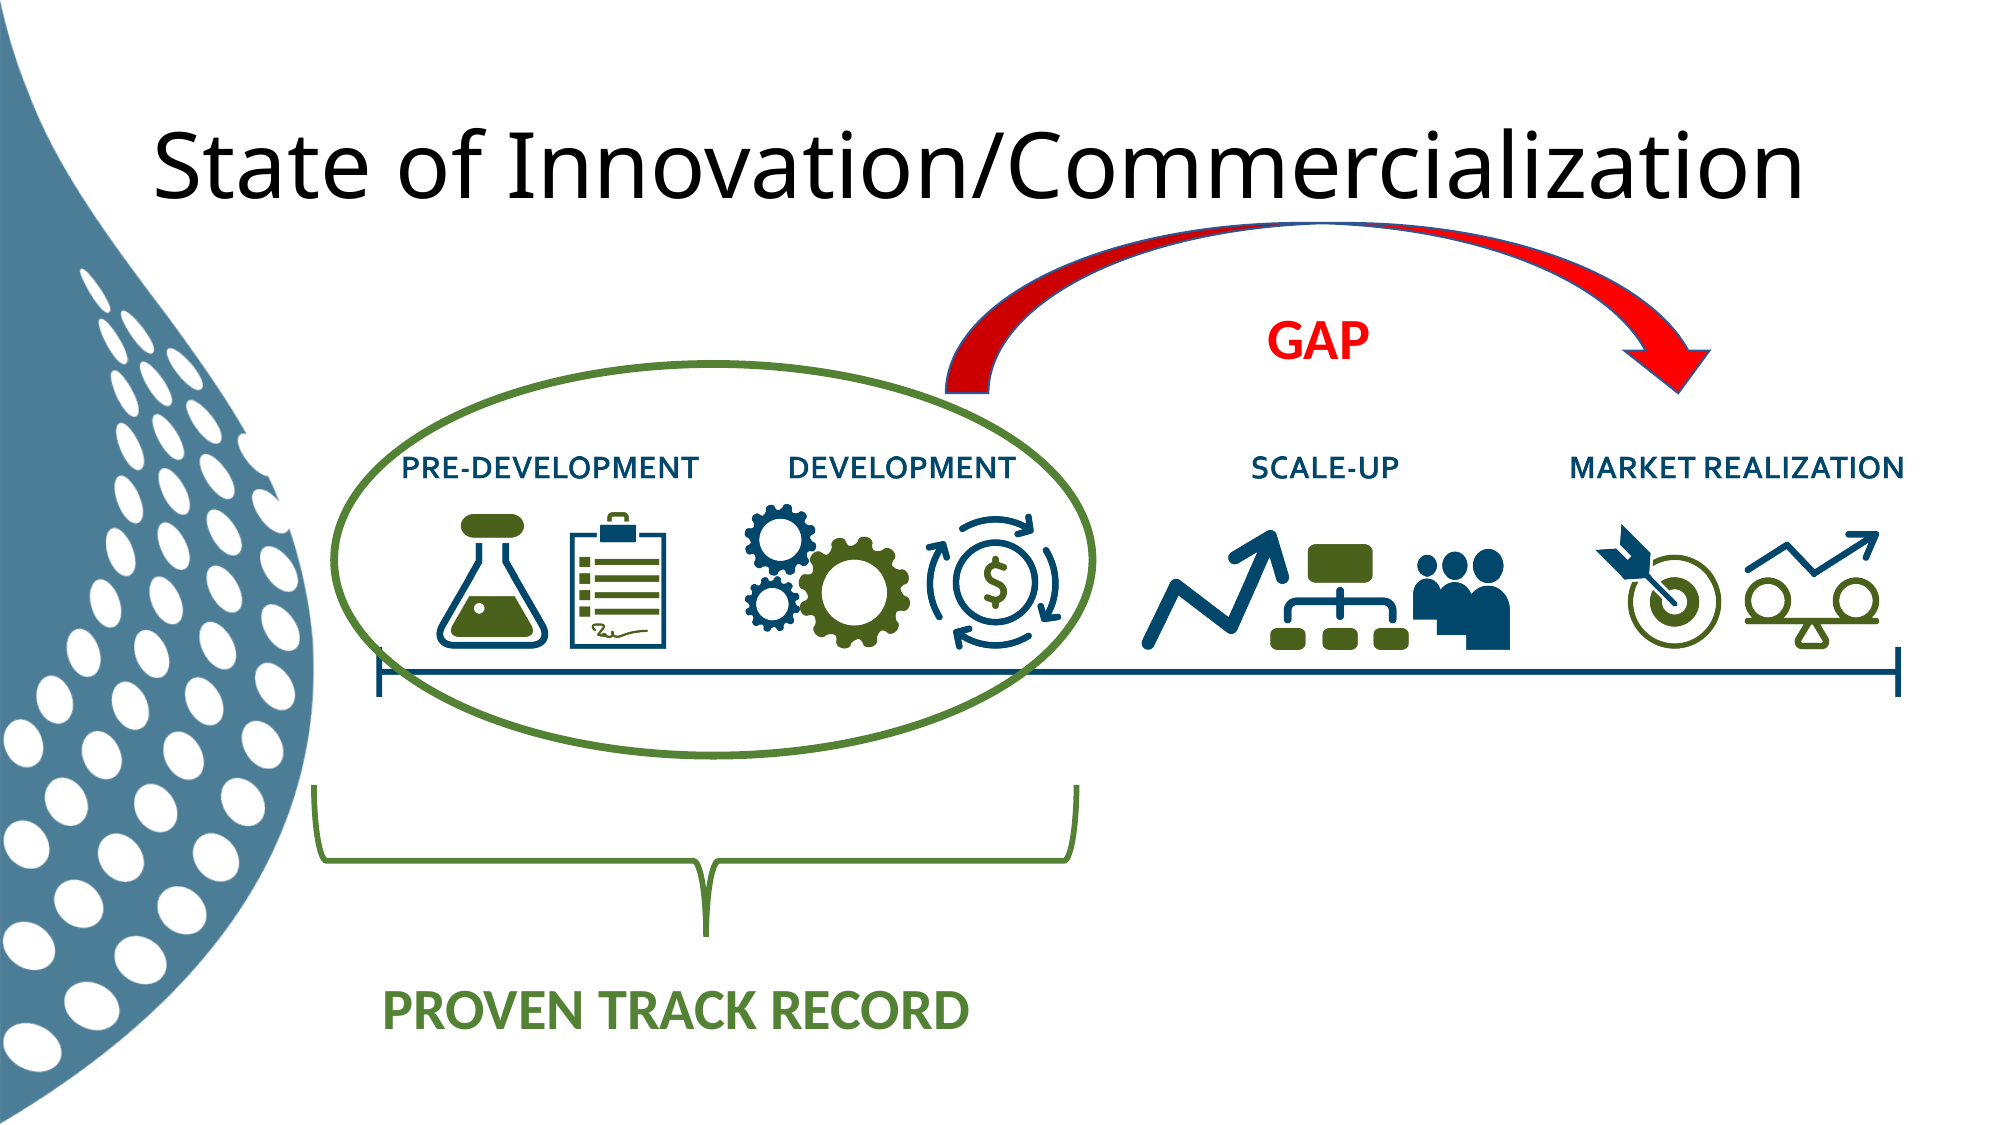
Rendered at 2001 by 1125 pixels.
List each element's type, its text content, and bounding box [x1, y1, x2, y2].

text_box [440, 697, 987, 757]
text_box [390, 362, 1037, 456]
text_box [333, 468, 376, 651]
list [376, 456, 1904, 697]
picture [0, 0, 315, 1125]
title State of Innovation/Commercialization [315, 59, 1863, 278]
text_box [315, 784, 1078, 937]
text_box GAP [1185, 294, 1452, 379]
text_box PROVEN TRACK RECORD [367, 964, 1047, 1049]
text_box [944, 221, 1712, 395]
